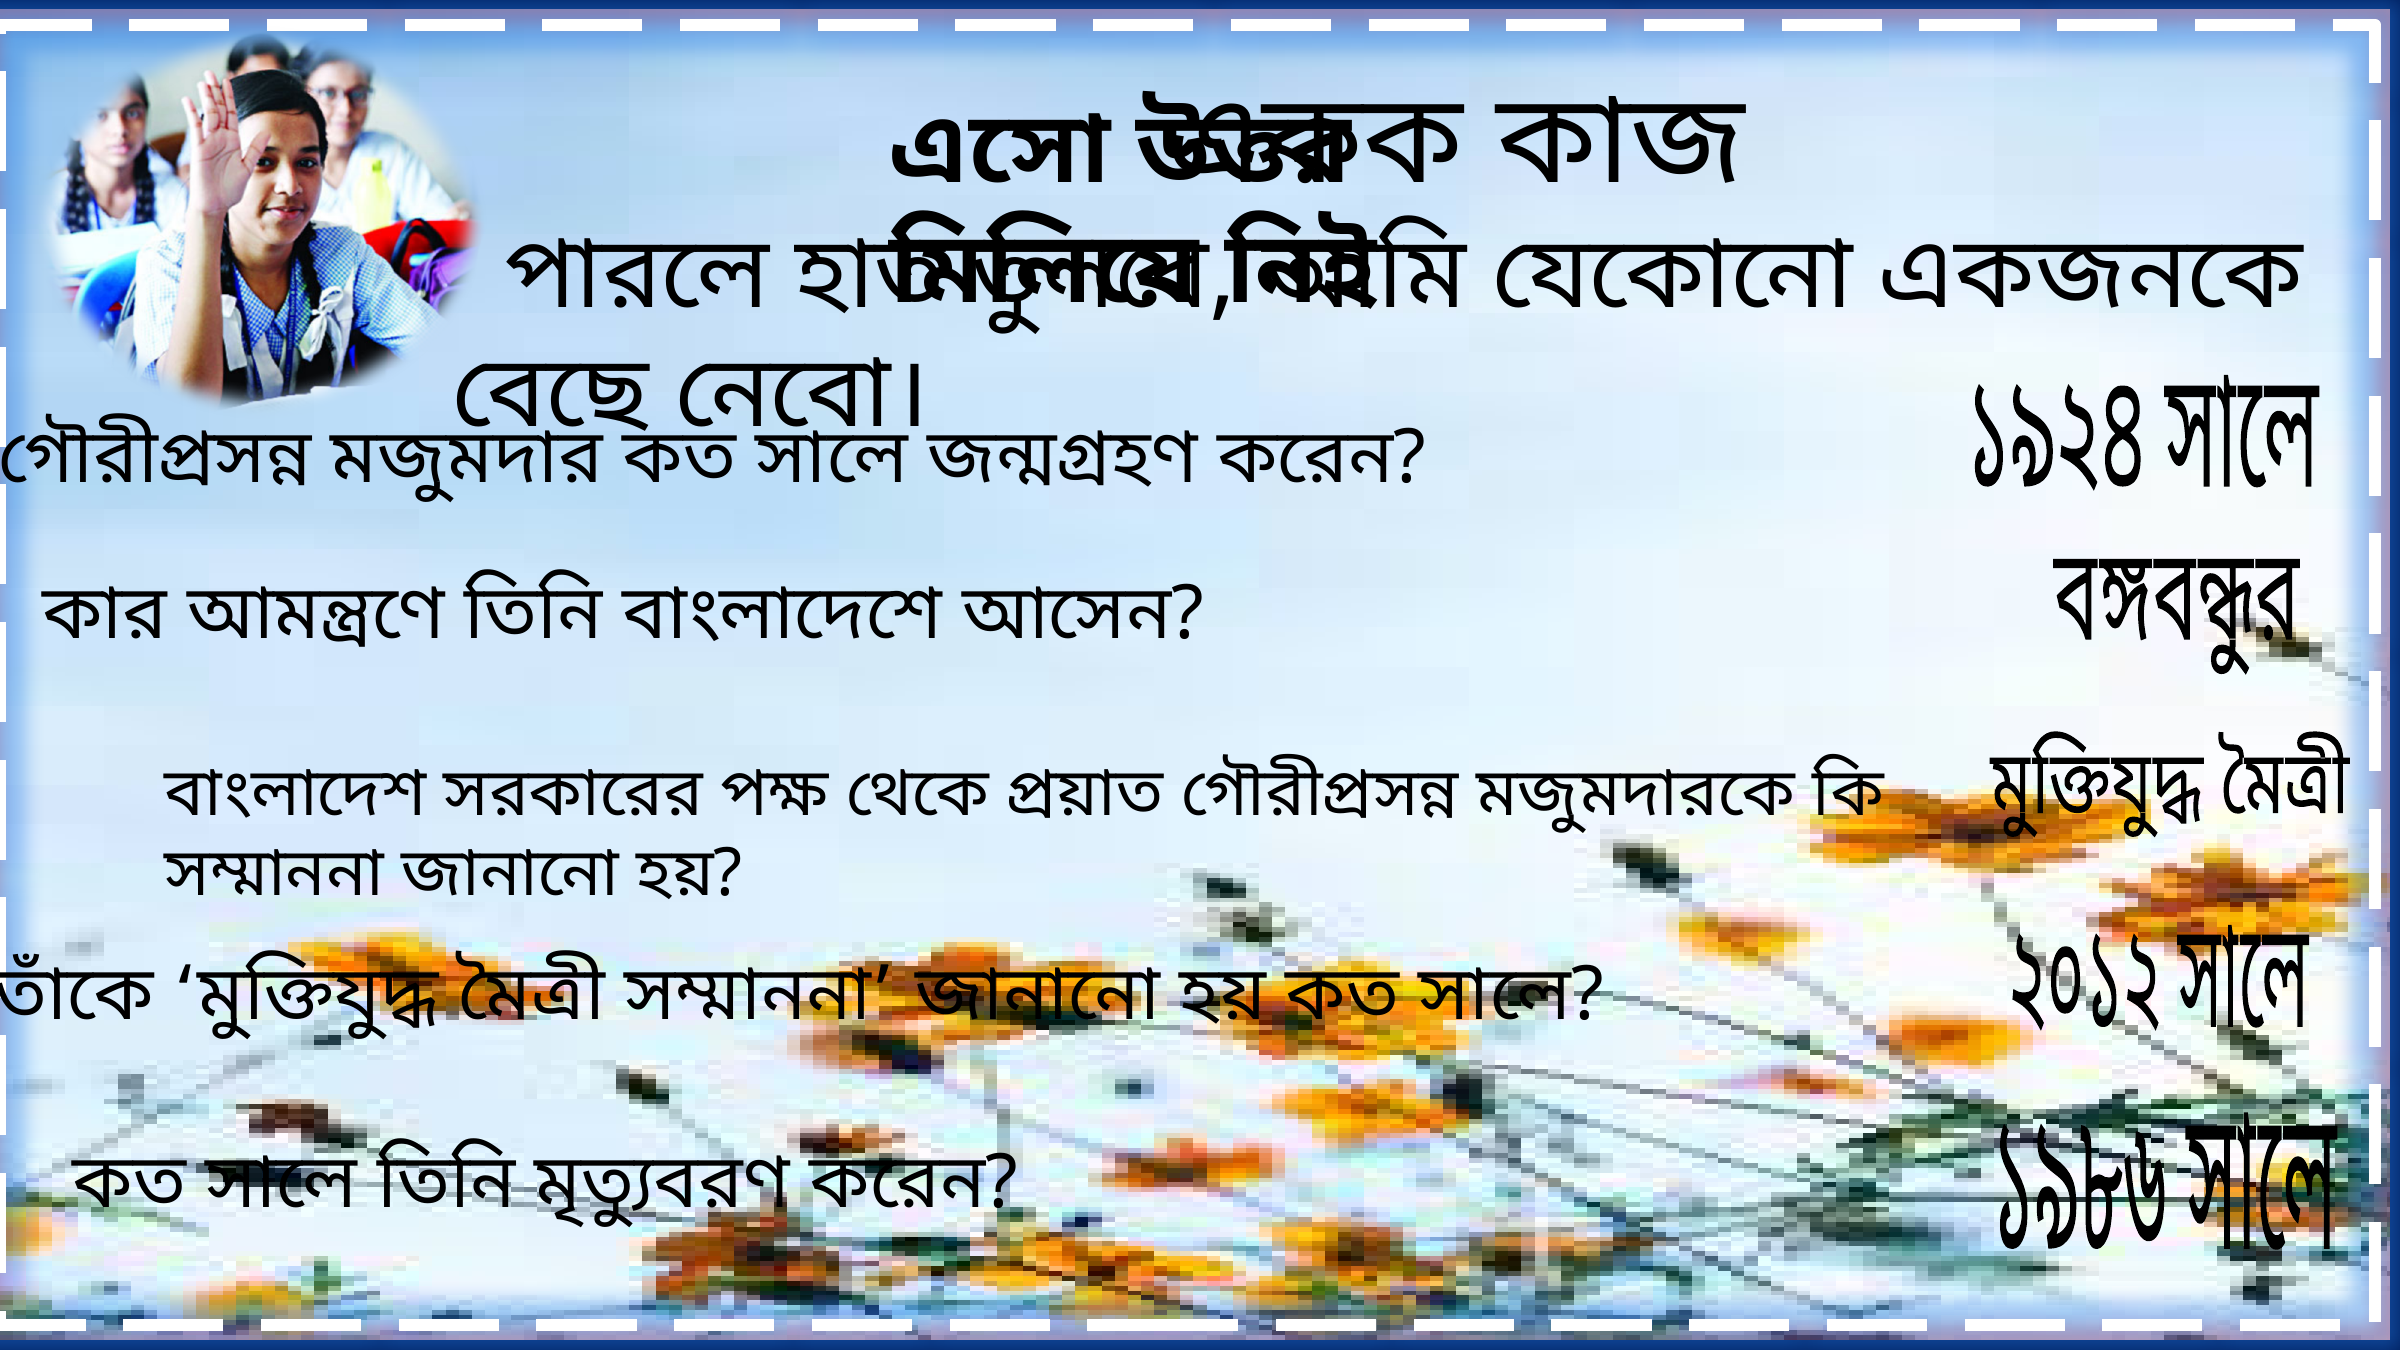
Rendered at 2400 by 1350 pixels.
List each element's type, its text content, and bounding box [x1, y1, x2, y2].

text_box কার আমন্ত্রণে তিনি বাংলাদেশে আসেন? [27, 556, 1219, 662]
text_box বাংলাদেশ সরকারের পক্ষ থেকে প্রয়াত গৌরীপ্রসন্ন মজুমদারকে কি সম্মাননা জানানো হয়? [150, 741, 1975, 917]
text_box তাঁকে ‘মুক্তিযুদ্ধ মৈত্রী সম্মাননা’ জানানো হয় কত সালে? [0, 937, 1619, 1043]
text_box এসো উত্তর মিলিয়ে নিই [875, 74, 1650, 330]
picture [32, 24, 488, 420]
text_box কত সালে তিনি মৃত্যুবরণ করেন? [57, 1124, 1034, 1230]
text_box [0, 23, 2377, 1327]
text_box গৌরীপ্রসন্ন মজুমদার কত সালে জন্মগ্রহণ করেন? [0, 399, 1441, 505]
text_box একক কাজ পারলে হাত তুলবে, আমি যেকোনো একজনকে বেছে নেবো। [491, 49, 2338, 455]
